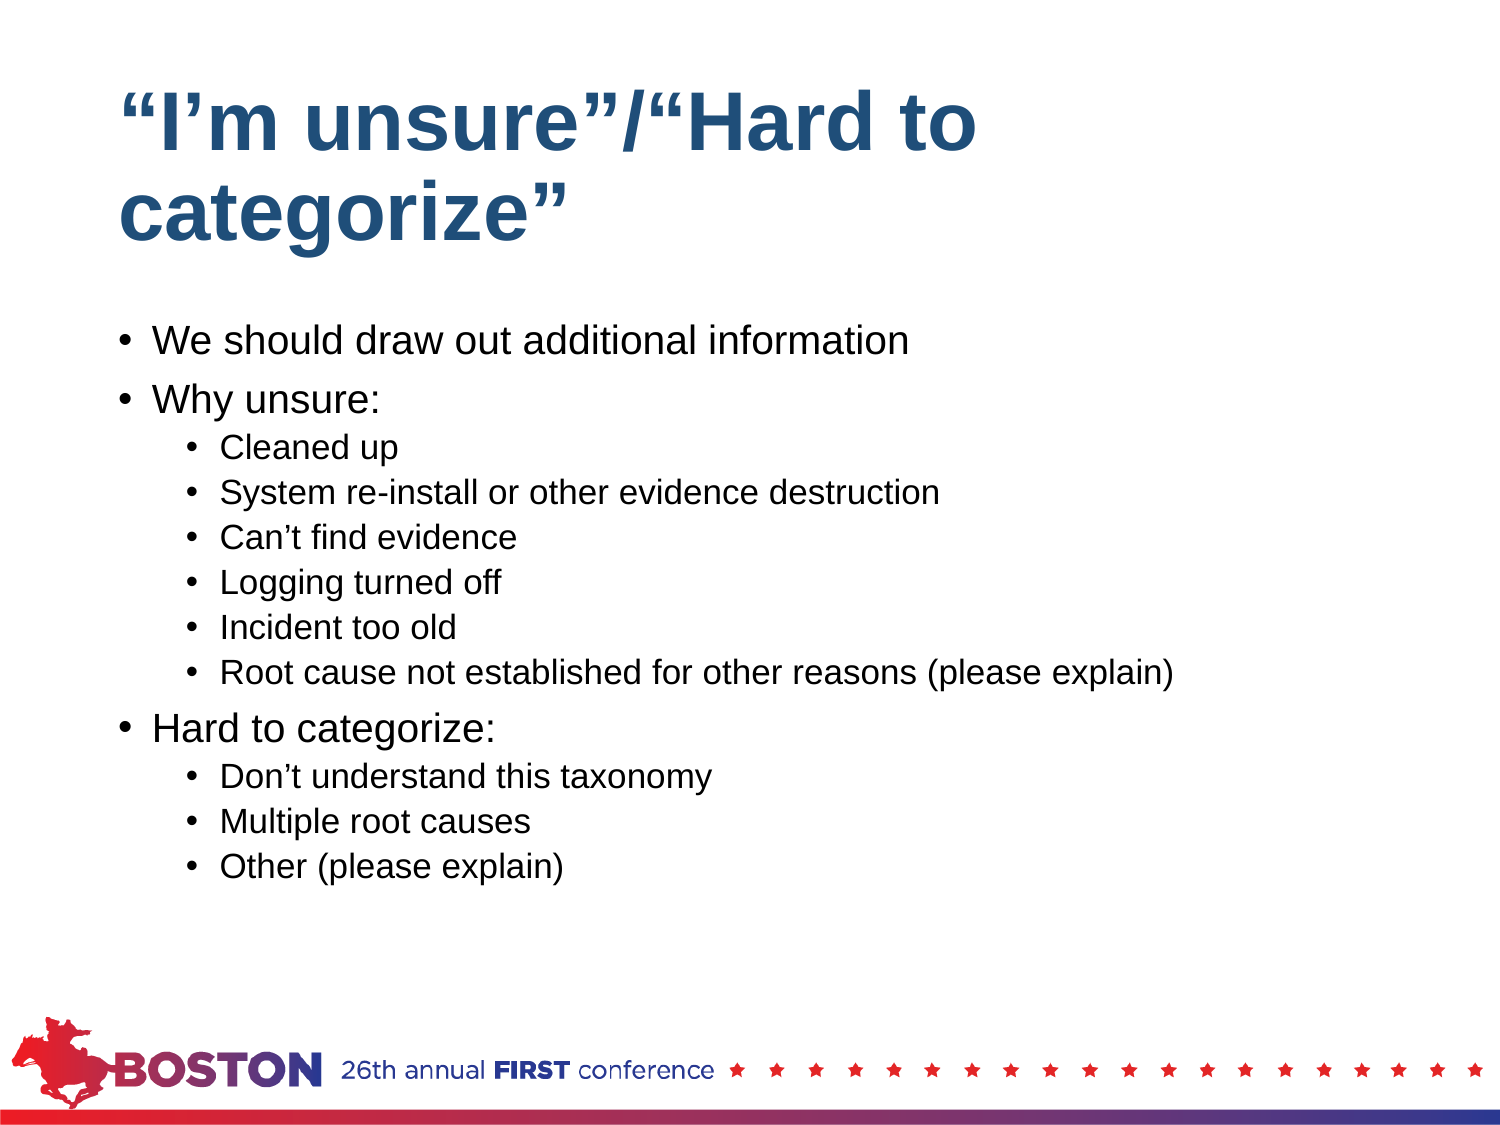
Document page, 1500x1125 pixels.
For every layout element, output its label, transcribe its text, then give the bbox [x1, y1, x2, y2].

list We should draw out additional information Why unsure: Cleaned up System re-install or other evidence destruction Can’t find evidence Logging turned off Incident too old Root cause not established for other reasons (please explain) Hard to categorize: Don’t understand this taxonomy Multiple root causes Other (please explain) [103, 312, 1397, 901]
picture [0, 0, 1500, 1125]
title “I’m unsure”/“Hard to categorize” [103, 59, 1397, 278]
